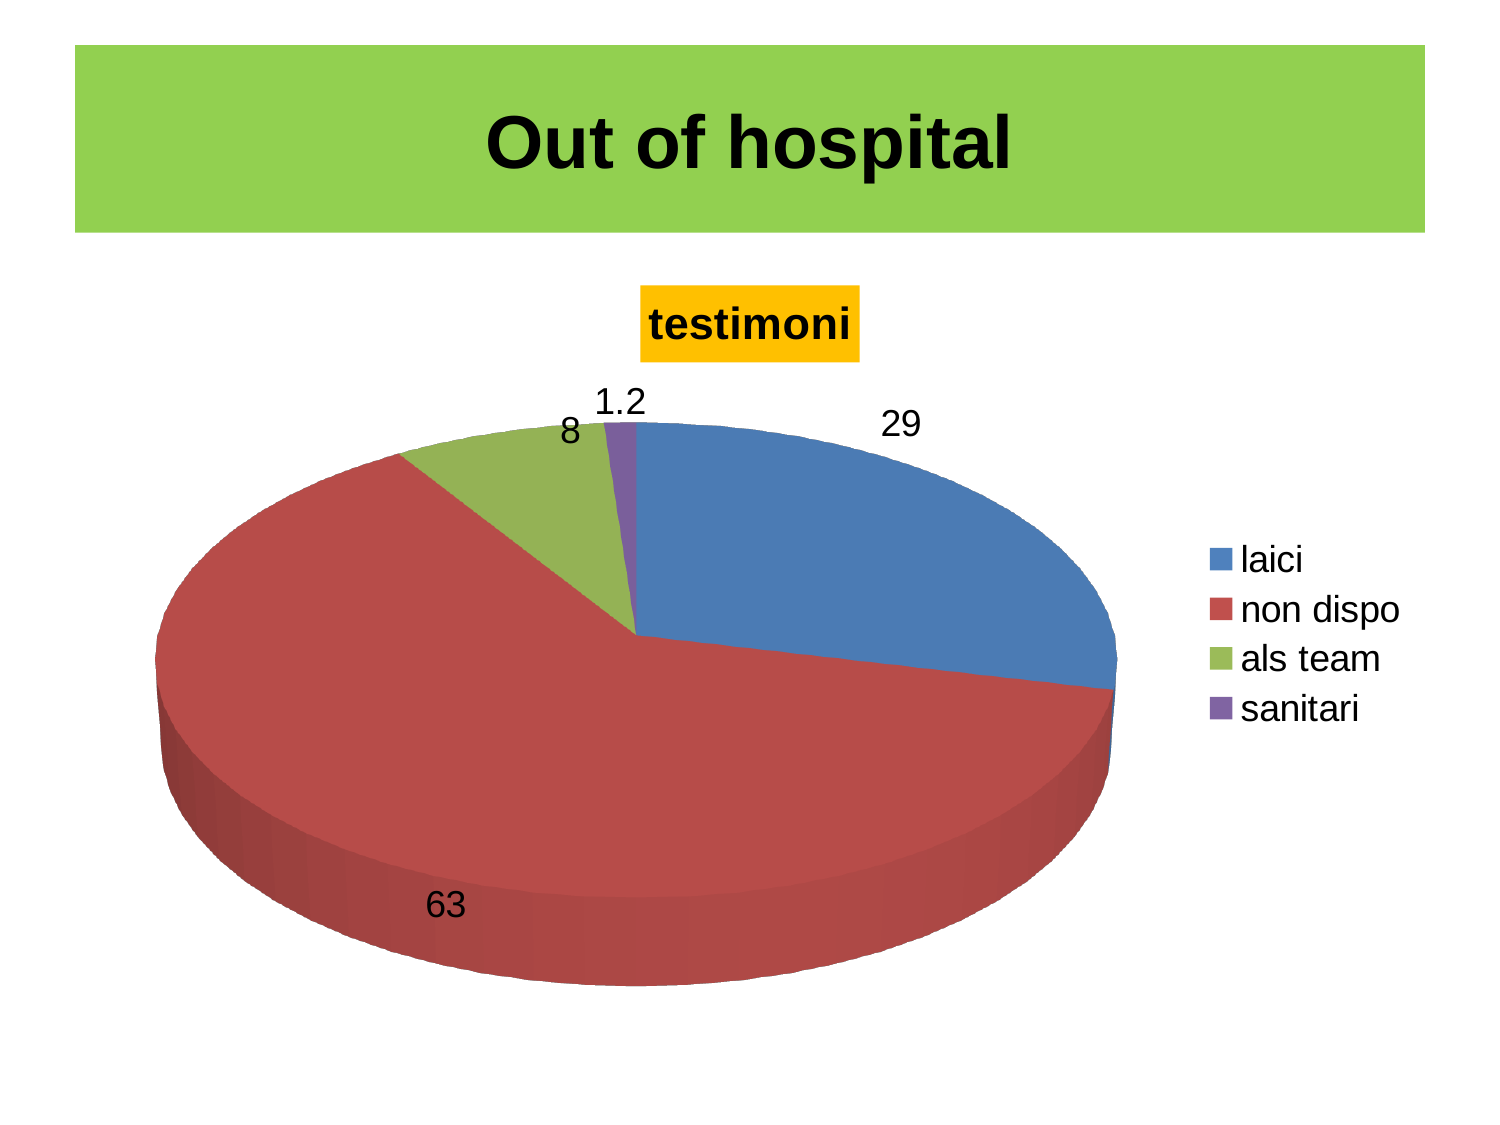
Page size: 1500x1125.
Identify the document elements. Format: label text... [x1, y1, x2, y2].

title Out of hospital [75, 45, 1425, 233]
chart [74, 262, 1426, 1006]
